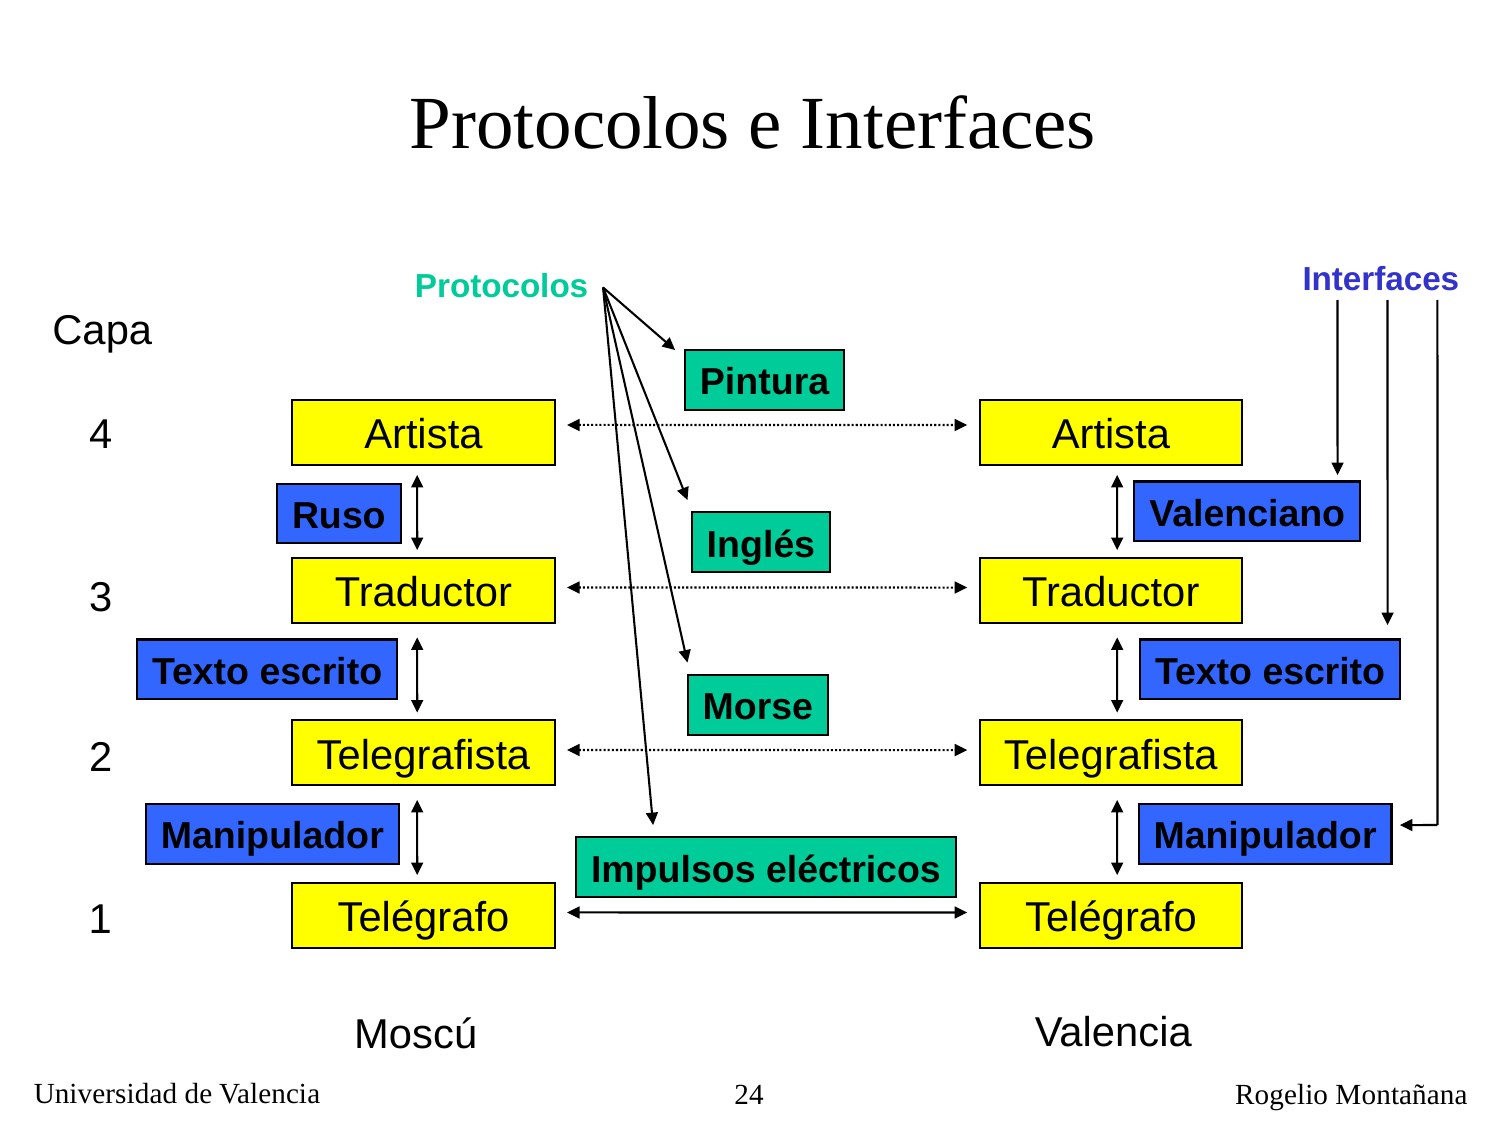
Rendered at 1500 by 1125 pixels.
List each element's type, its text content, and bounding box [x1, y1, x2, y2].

text_box [567, 418, 580, 432]
text_box Inglés [691, 512, 831, 573]
text_box [1331, 299, 1344, 475]
text_box Telegrafista [292, 720, 555, 786]
text_box Manipulador [145, 804, 399, 864]
text_box Traductor [979, 557, 1243, 623]
slide_number 24 [619, 1067, 780, 1116]
text_box [605, 292, 689, 500]
text_box Capa [37, 295, 168, 360]
text_box 4 [74, 399, 128, 465]
text_box 2 [74, 722, 128, 788]
text_box [567, 743, 580, 757]
text_box Texto escrito [137, 639, 398, 700]
text_box [1381, 299, 1394, 625]
text_box [954, 418, 968, 432]
text_box Telégrafo [979, 882, 1243, 948]
text_box Valencia [1019, 997, 1207, 1063]
text_box Artista [979, 399, 1243, 465]
text_box [410, 474, 424, 550]
text_box Artista [292, 399, 555, 465]
text_box [602, 287, 659, 826]
text_box [954, 581, 968, 594]
text_box Manipulador [1138, 804, 1392, 864]
text_box Morse [687, 674, 828, 735]
text_box Ruso [277, 483, 401, 544]
text_box Traductor [292, 557, 555, 623]
text_box [1399, 818, 1438, 832]
text_box Protocolos e Interfaces [290, 49, 1216, 188]
text_box [604, 291, 691, 663]
text_box [410, 637, 424, 713]
text_box 3 [74, 562, 128, 628]
text_box Protocolos [400, 257, 604, 312]
text_box 1 [73, 884, 127, 950]
text_box Interfaces [1287, 249, 1475, 305]
text_box [954, 743, 968, 757]
text_box Moscú [339, 999, 493, 1065]
text_box Texto escrito [1140, 639, 1401, 700]
text_box [1110, 474, 1124, 550]
text_box [1110, 637, 1124, 713]
text_box Telégrafo [292, 882, 555, 948]
text_box Telegrafista [979, 720, 1243, 786]
text_box Valenciano [1134, 481, 1361, 542]
text_box [567, 581, 580, 594]
text_box [604, 288, 676, 350]
text_box [410, 799, 424, 875]
text_box [1110, 799, 1124, 875]
text_box Impulsos eléctricos [576, 837, 956, 898]
text_box [567, 906, 968, 919]
text_box Pintura [685, 349, 845, 410]
